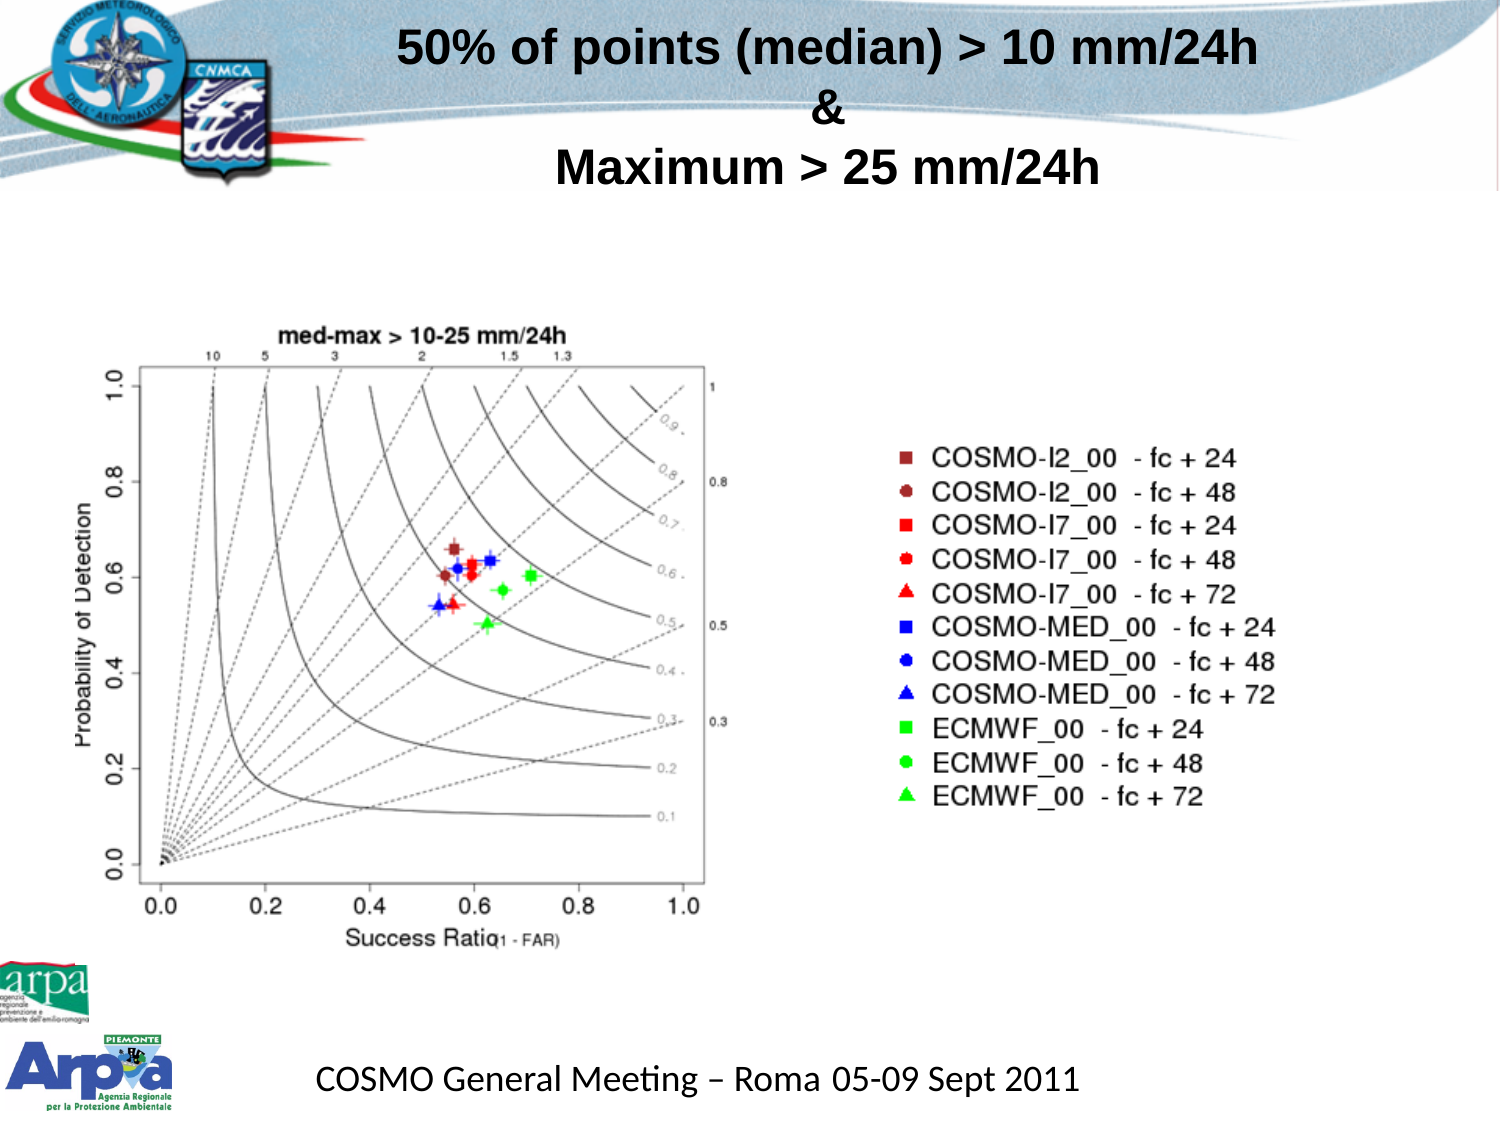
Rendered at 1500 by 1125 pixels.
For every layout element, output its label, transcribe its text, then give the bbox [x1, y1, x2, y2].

picture [0, 0, 1500, 191]
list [74, 302, 738, 965]
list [875, 422, 1312, 845]
text_box 50% of points (median) > 10 mm/24h & Maximum > 25 mm/24h [381, 6, 1275, 202]
picture [0, 961, 89, 1024]
picture [5, 1034, 172, 1111]
